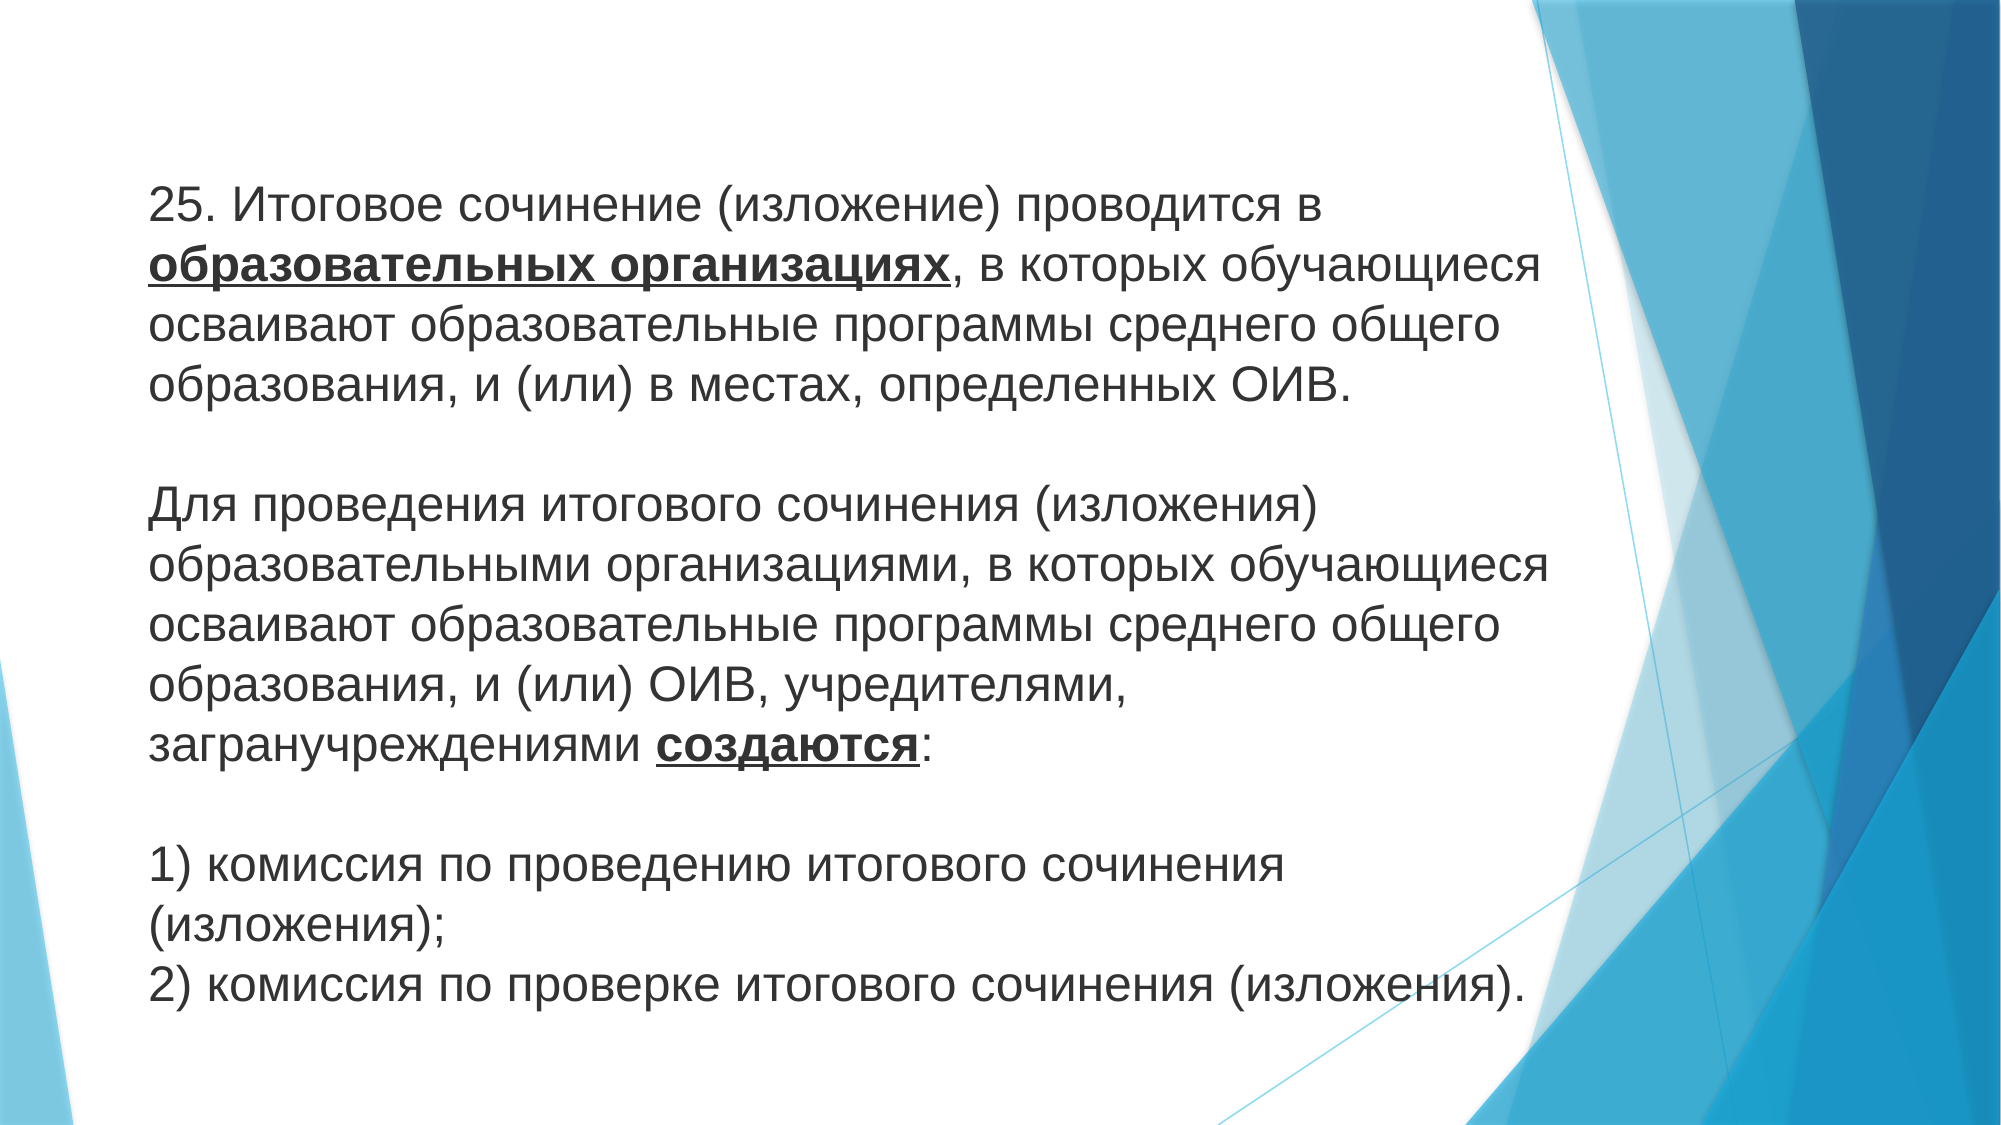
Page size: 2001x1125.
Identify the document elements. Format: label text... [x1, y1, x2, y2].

text_box 25. Итоговое сочинение (изложение) проводится в образовательных организациях, в которых обучающиеся осваивают образовательные программы среднего общего образования, и (или) в местах, определенных ОИВ. Для проведения итогового сочинения (изложения) образовательными организациями, в которых обучающиеся осваивают образовательные программы среднего общего образования, и (или) ОИВ, учредителями, загранучреждениями создаются: 1) комиссия по проведению итогового сочинения (изложения); 2) комиссия по проверке итогового сочинения (изложения). [133, 164, 1605, 1019]
